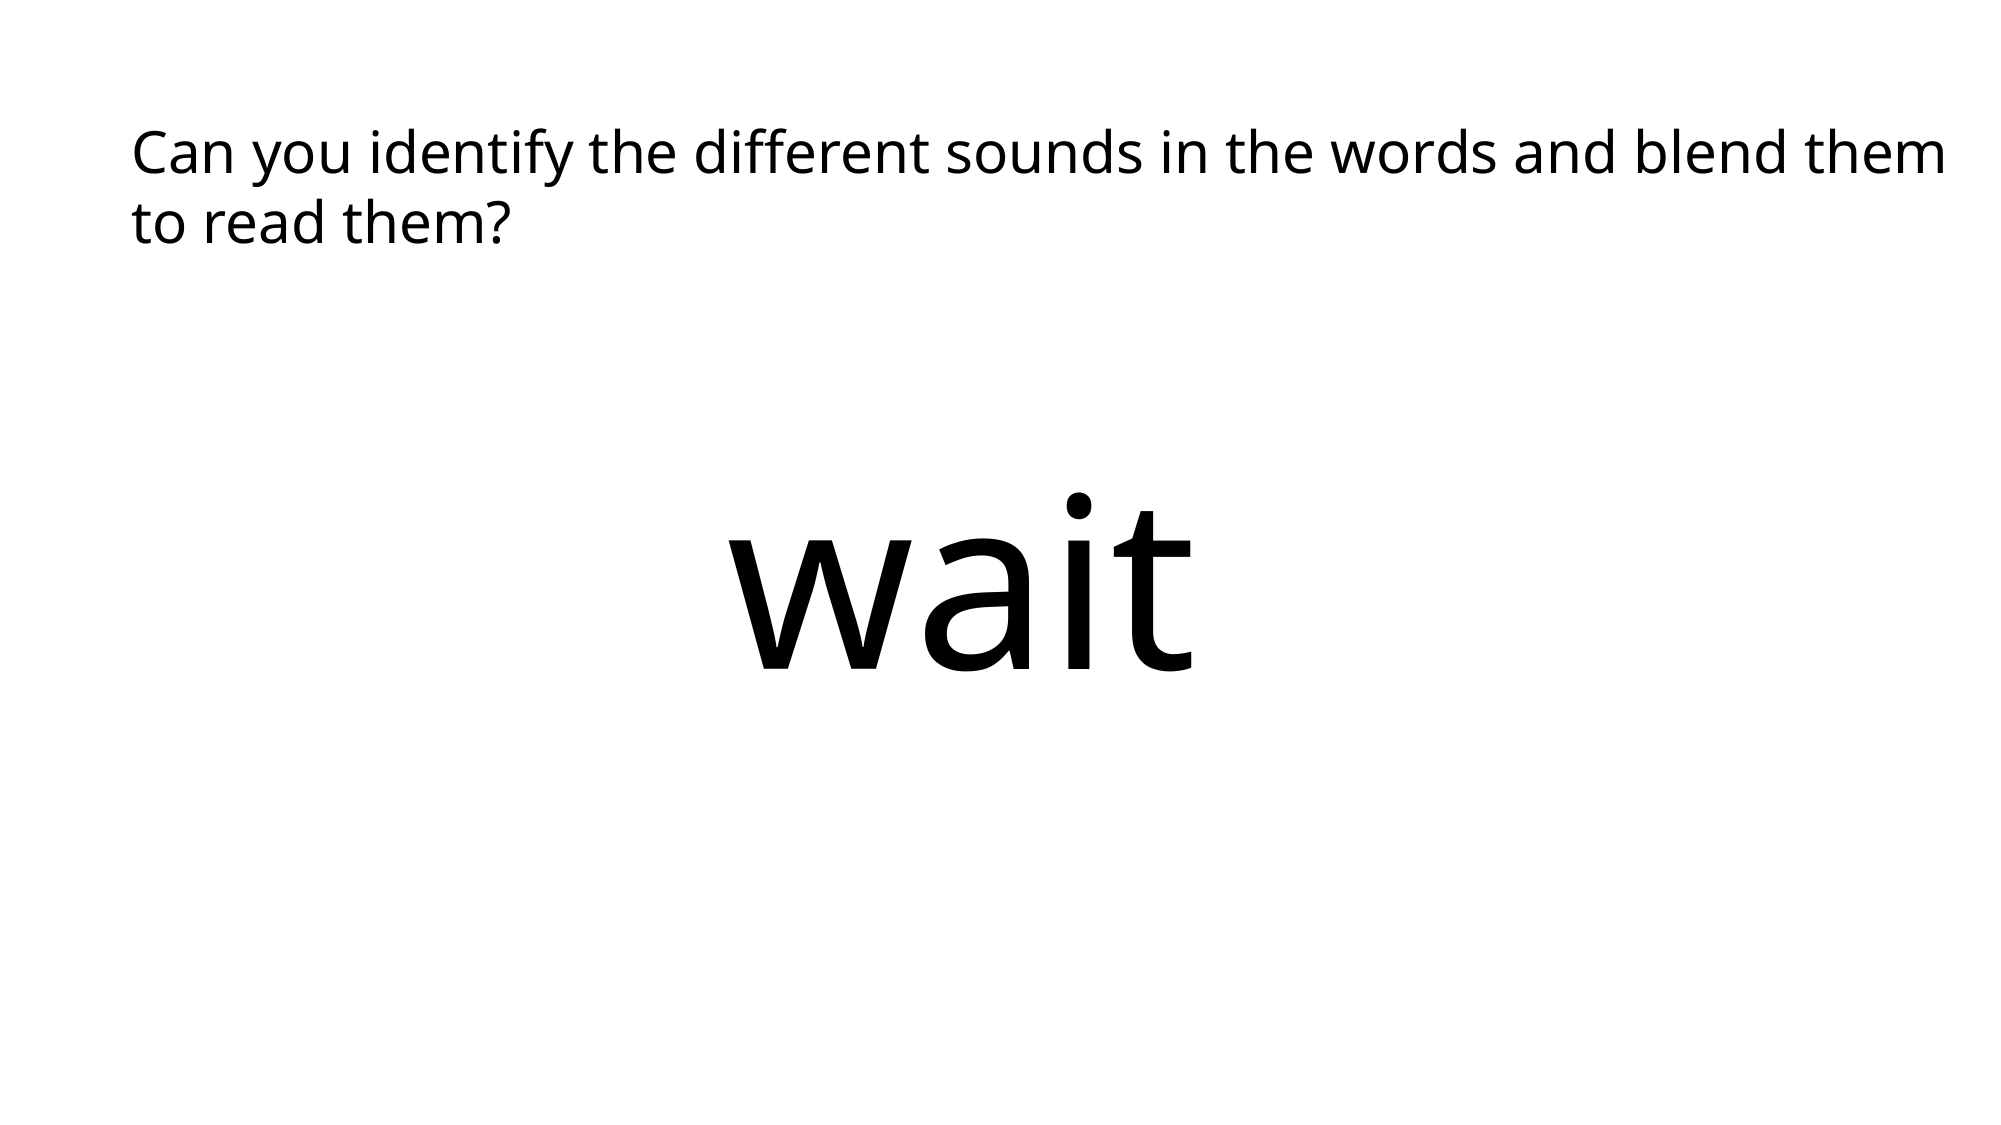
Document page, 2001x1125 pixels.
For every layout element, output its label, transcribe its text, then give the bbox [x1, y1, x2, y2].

text_box Can you identify the different sounds in the words and blend them to read them? [116, 108, 1970, 263]
text_box wait [711, 422, 1539, 725]
